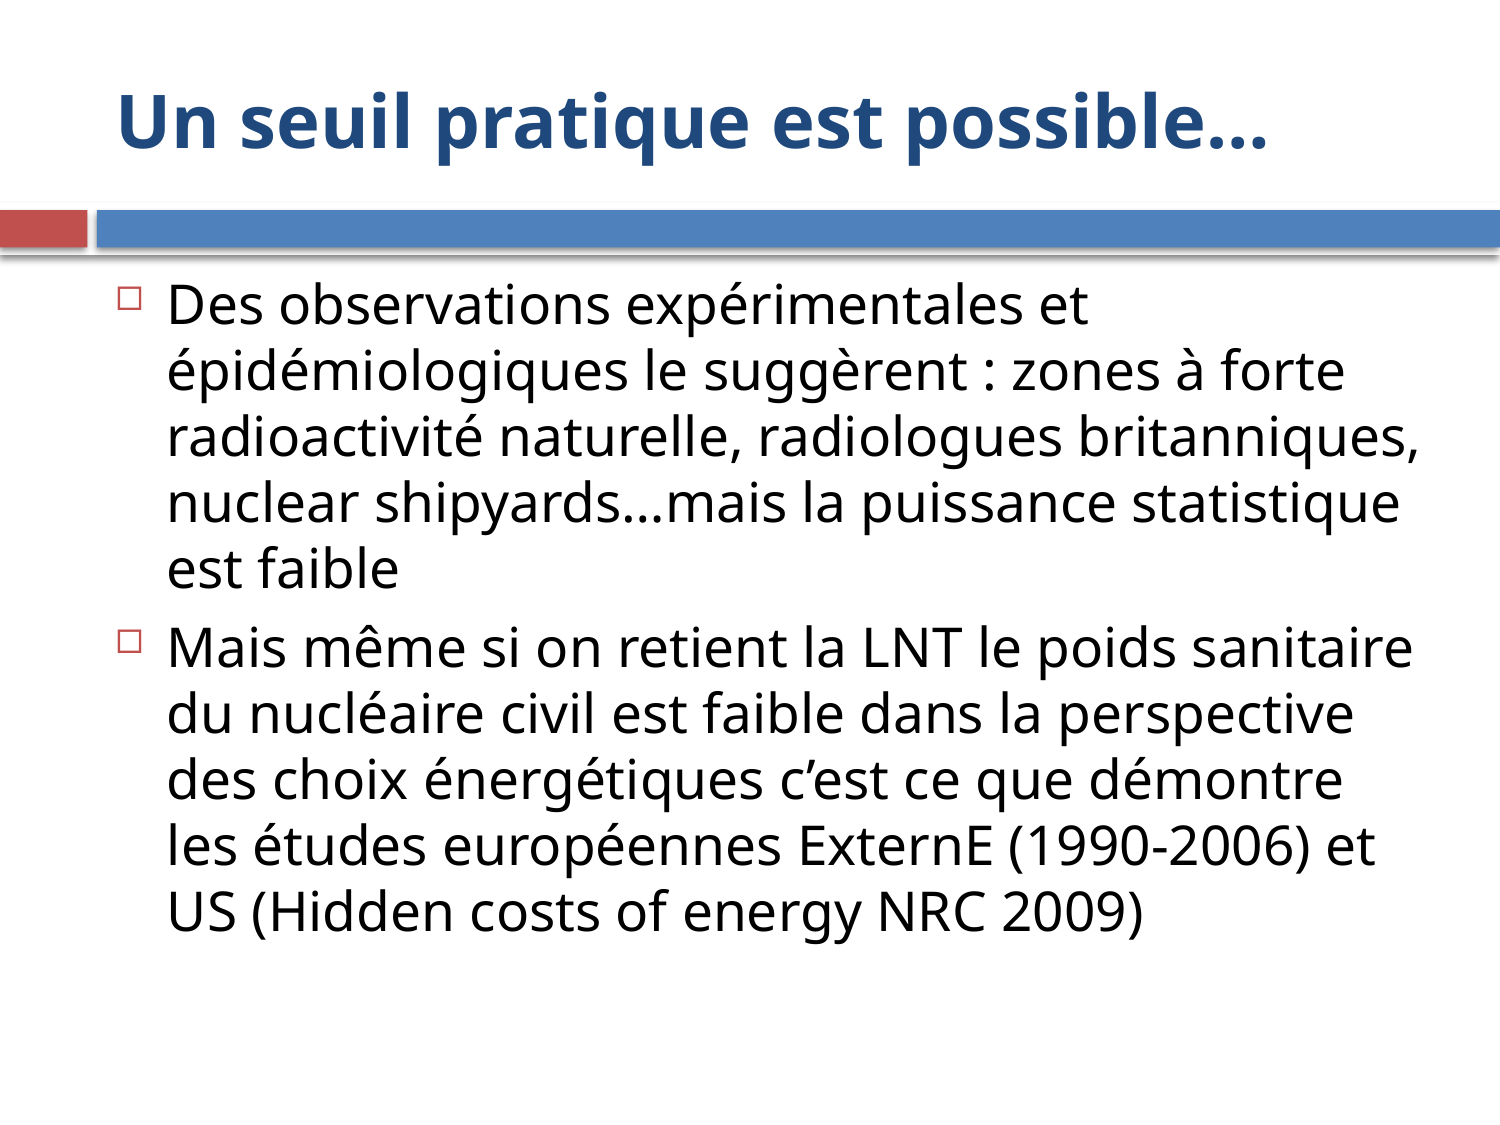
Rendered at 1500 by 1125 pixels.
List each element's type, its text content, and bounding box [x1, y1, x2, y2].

title Un seuil pratique est possible… [100, 37, 1438, 200]
list Des observations expérimentales et épidémiologiques le suggèrent : zones à forte radioactivité naturelle, radiologues britanniques, nuclear shipyards…mais la puissance statistique est faible Mais même si on retient la LNT le poids sanitaire du nucléaire civil est faible dans la perspective des choix énergétiques c’est ce que démontre les études européennes ExternE (1990-2006) et US (Hidden costs of energy NRC 2009) [100, 262, 1438, 1000]
